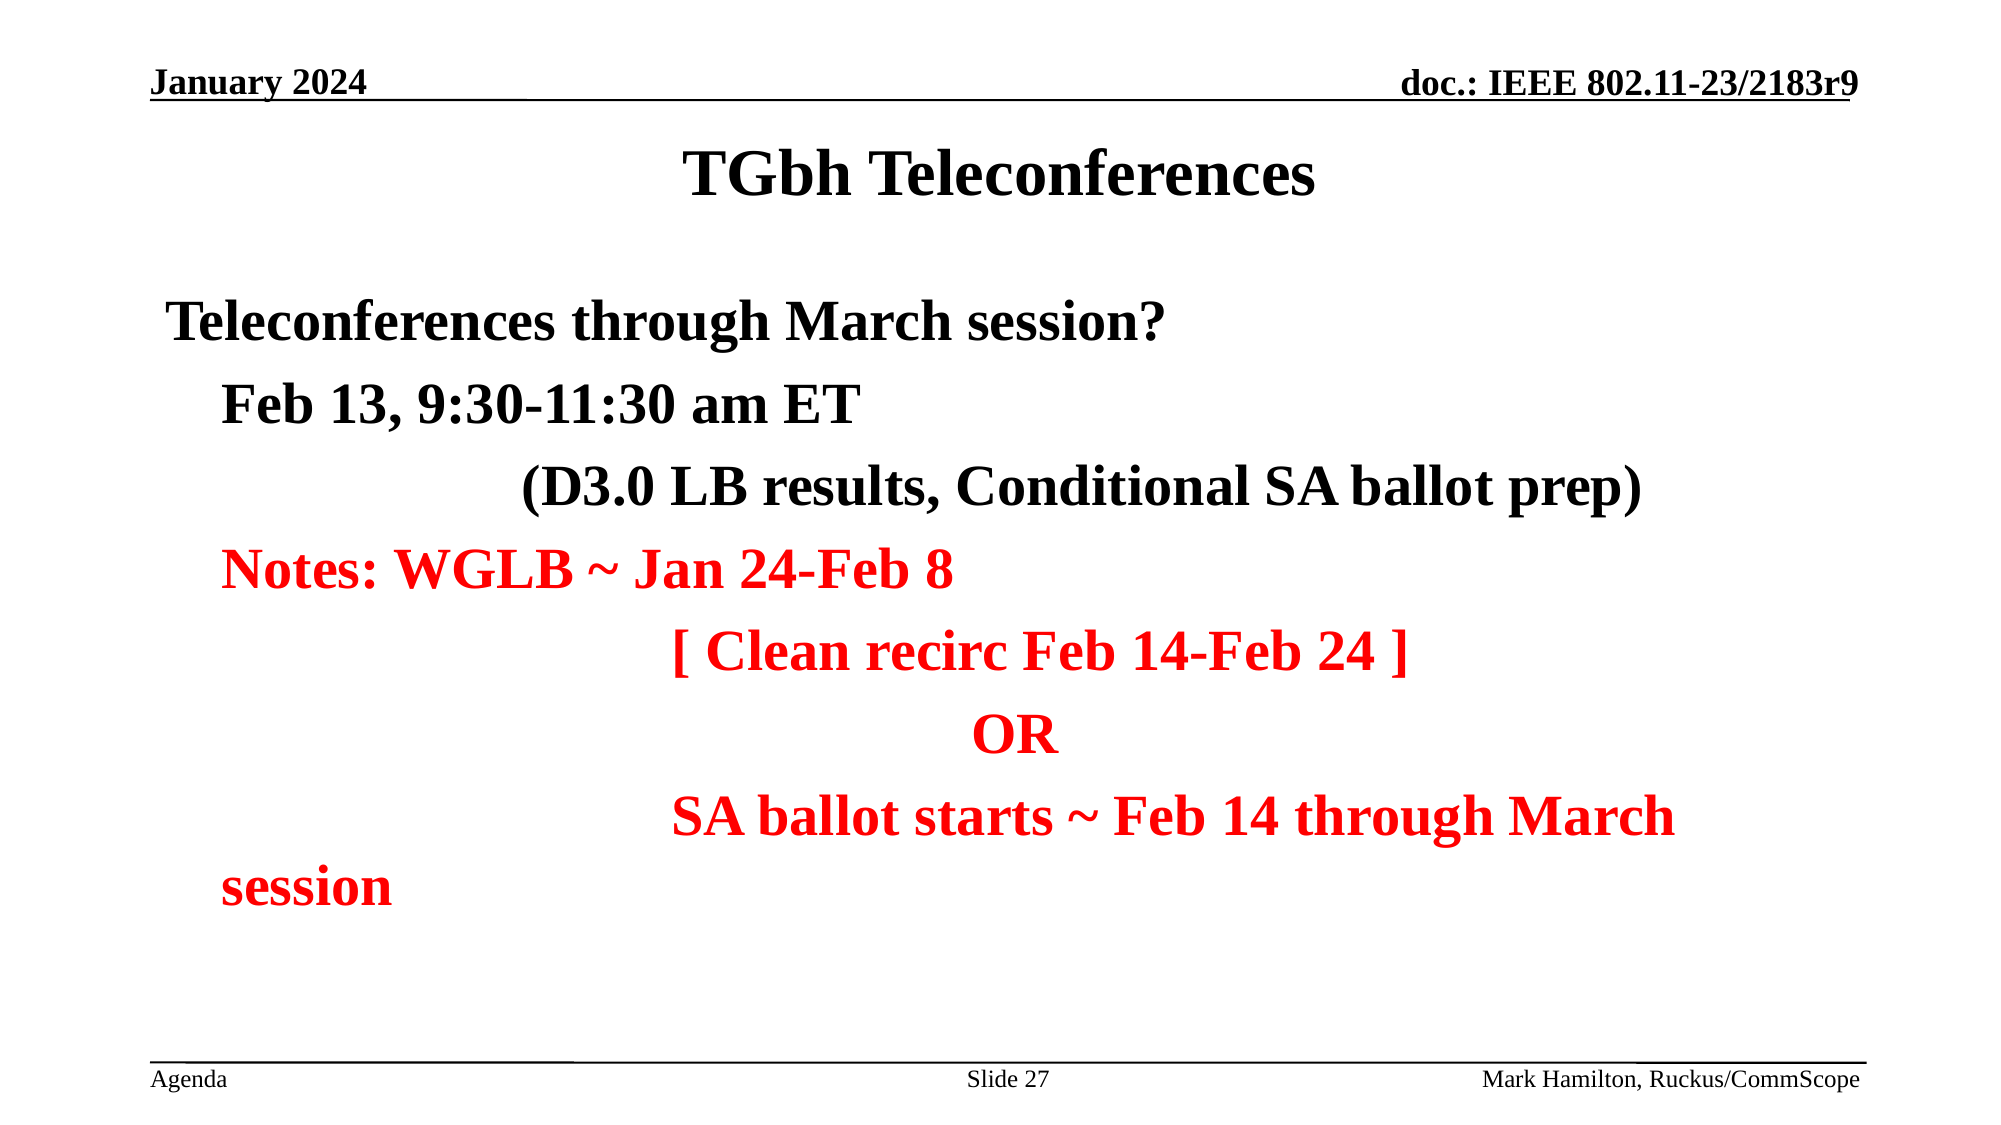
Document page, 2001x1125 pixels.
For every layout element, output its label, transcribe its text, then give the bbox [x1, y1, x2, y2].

list Teleconferences through March session? Feb 13, 9:30-11:30 am ET (D3.0 LB results, Conditional SA ballot prep) Notes: WGLB ~ Jan 24-Feb 8 [ Clean recirc Feb 14-Feb 24 ] OR SA ballot starts ~ Feb 14 through March session [149, 274, 1850, 1063]
title TGbh Teleconferences [149, 112, 1850, 226]
slide_number Slide 27 [950, 1061, 1067, 1123]
